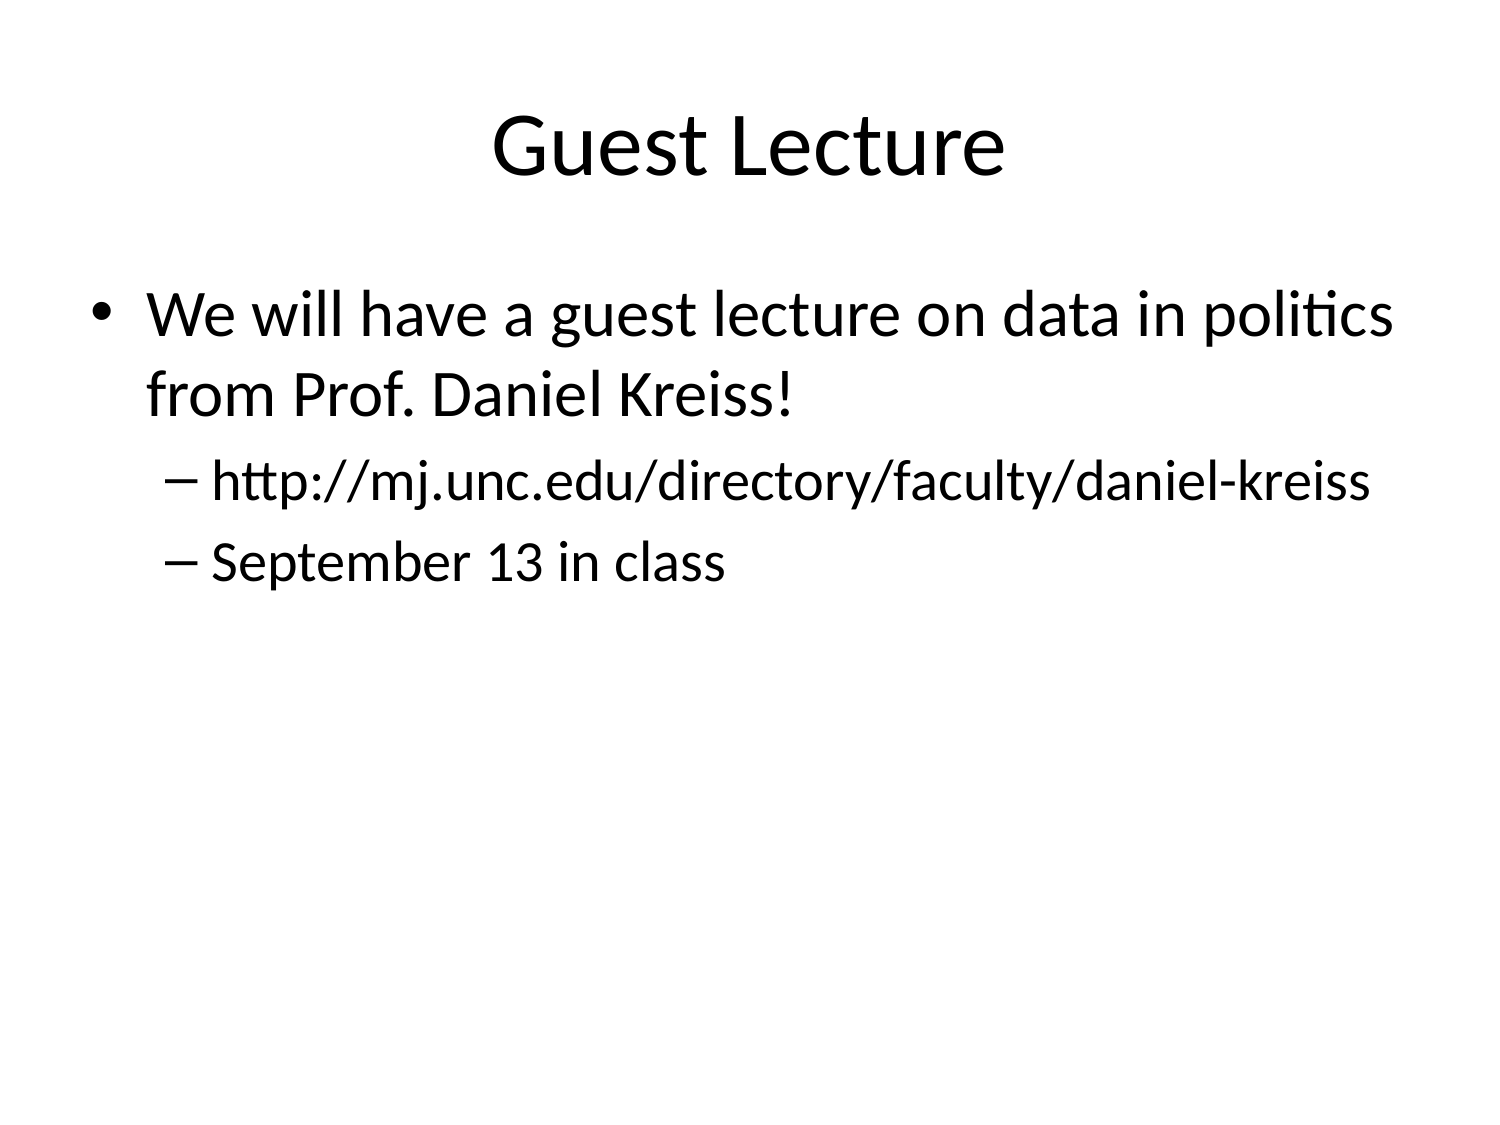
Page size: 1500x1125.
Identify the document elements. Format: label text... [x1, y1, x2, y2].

title Guest Lecture [75, 45, 1425, 233]
list We will have a guest lecture on data in politics from Prof. Daniel Kreiss! http://mj.unc.edu/directory/faculty/daniel-kreiss September 13 in class [75, 262, 1425, 1005]
